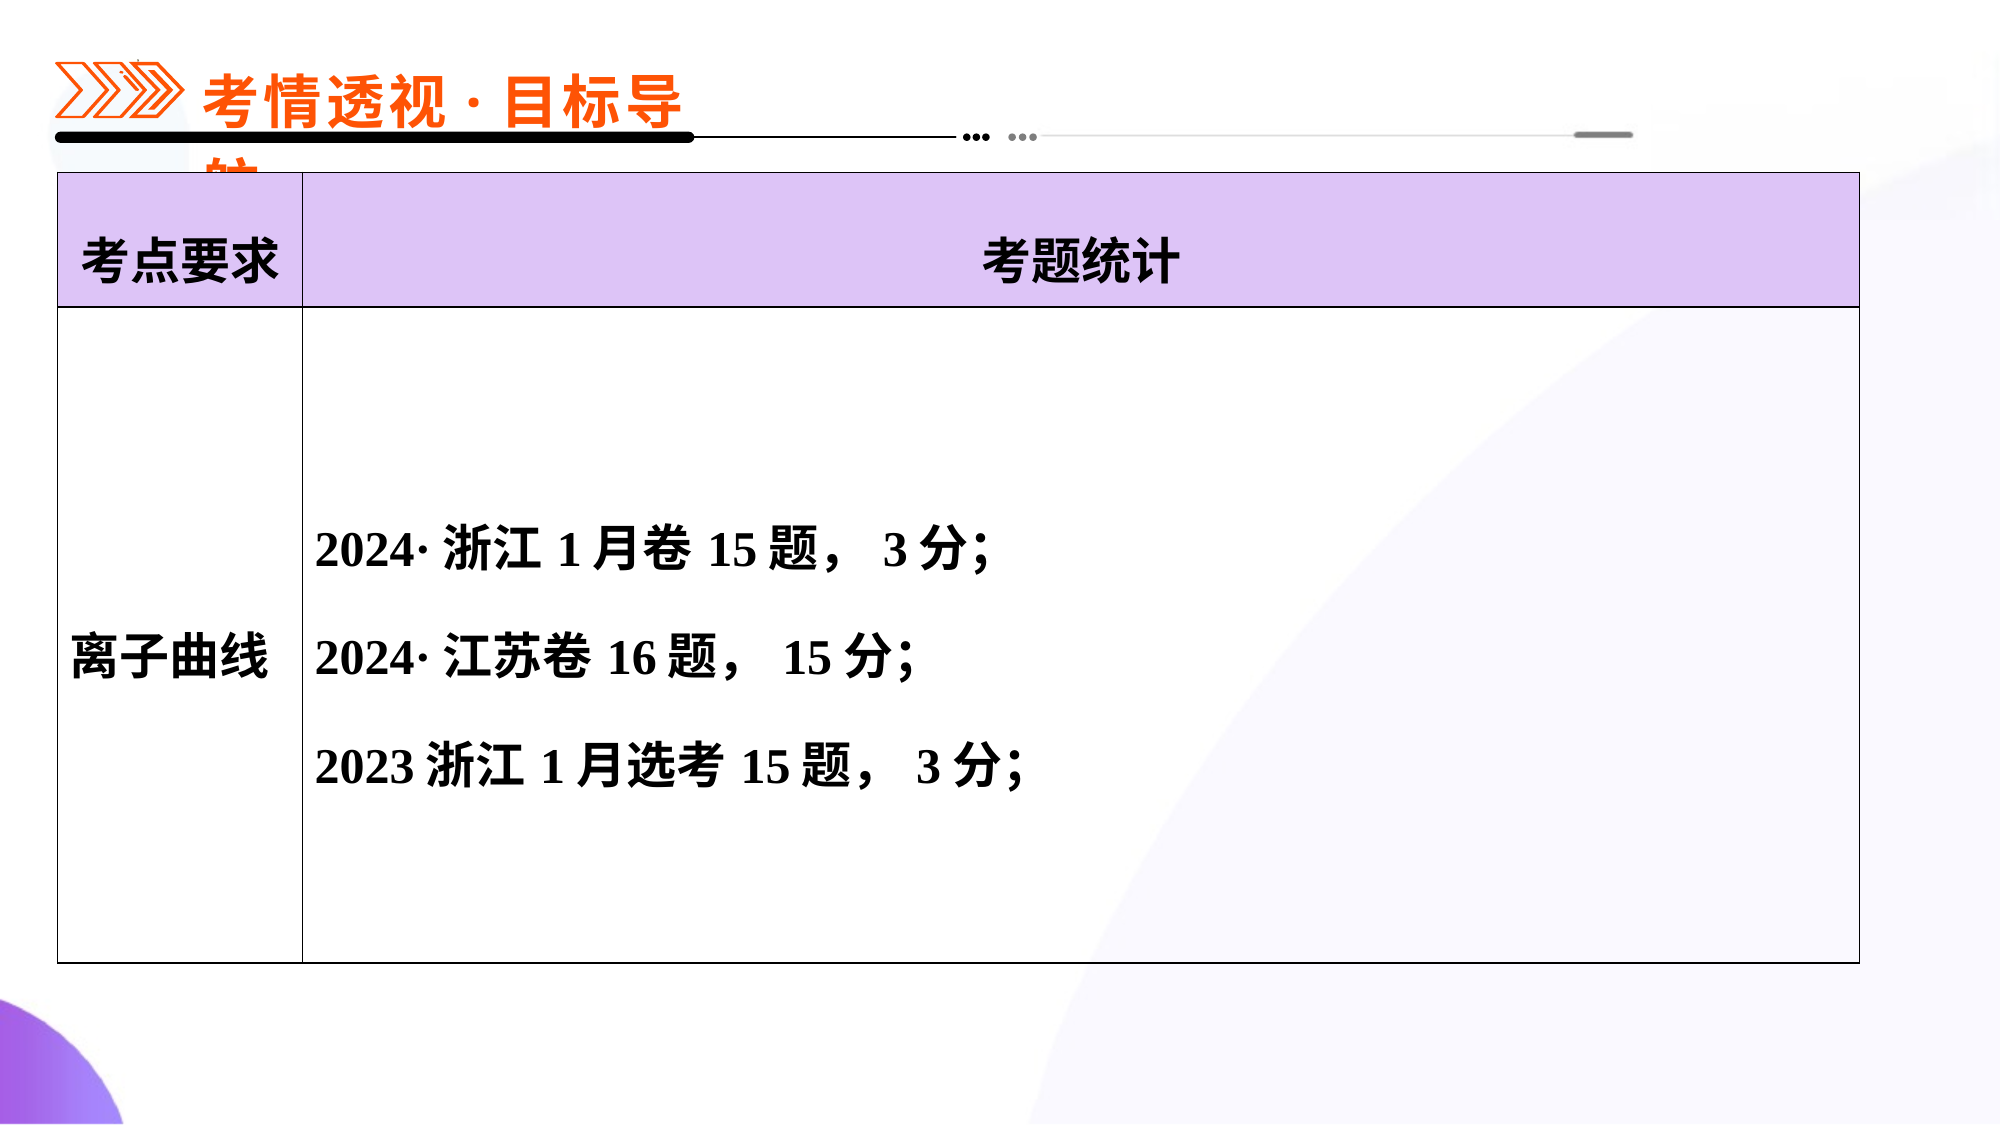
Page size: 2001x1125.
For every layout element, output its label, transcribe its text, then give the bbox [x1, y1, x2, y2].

picture [0, 0, 2001, 1125]
table_cell 离子曲线 [58, 308, 302, 962]
table_cell 2024·浙江1月卷15题，3分； 2024·江苏卷16题，15分； 2023浙江1月选考15题，3分； [303, 308, 1859, 962]
table_header 考题统计 [303, 173, 1859, 306]
table_header 考点要求 [58, 173, 302, 306]
